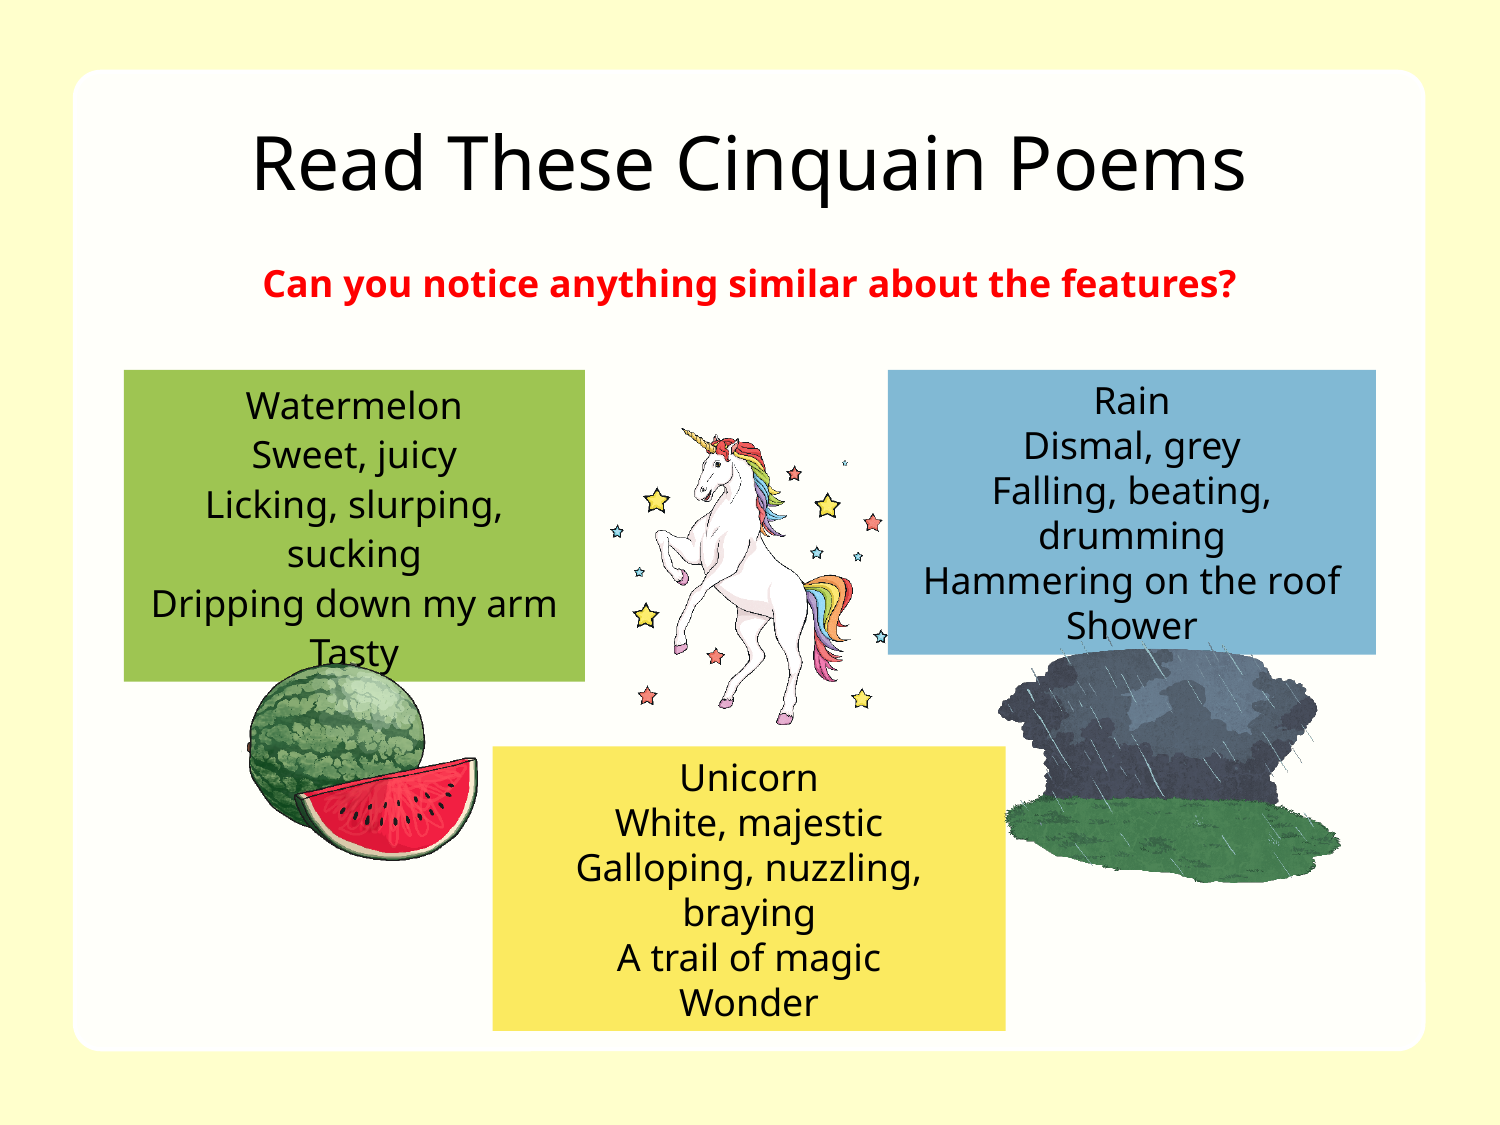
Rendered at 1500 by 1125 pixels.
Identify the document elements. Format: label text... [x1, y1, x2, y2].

text_box Can you notice anything similar about the features? [123, 248, 1376, 317]
picture [610, 428, 889, 725]
text_box Rain Dismal, grey Falling, beating, drumming Hammering on the roof Shower [887, 369, 1376, 655]
picture [241, 660, 479, 861]
picture [998, 634, 1341, 883]
title Read These Cinquain Poems [75, 78, 1424, 242]
text_box Unicorn White, majestic Galloping, nuzzling, braying A trail of magic Wonder [492, 746, 1006, 1031]
text_box Watermelon Sweet, juicy Licking, slurping, sucking Dripping down my arm Tasty [123, 369, 585, 682]
